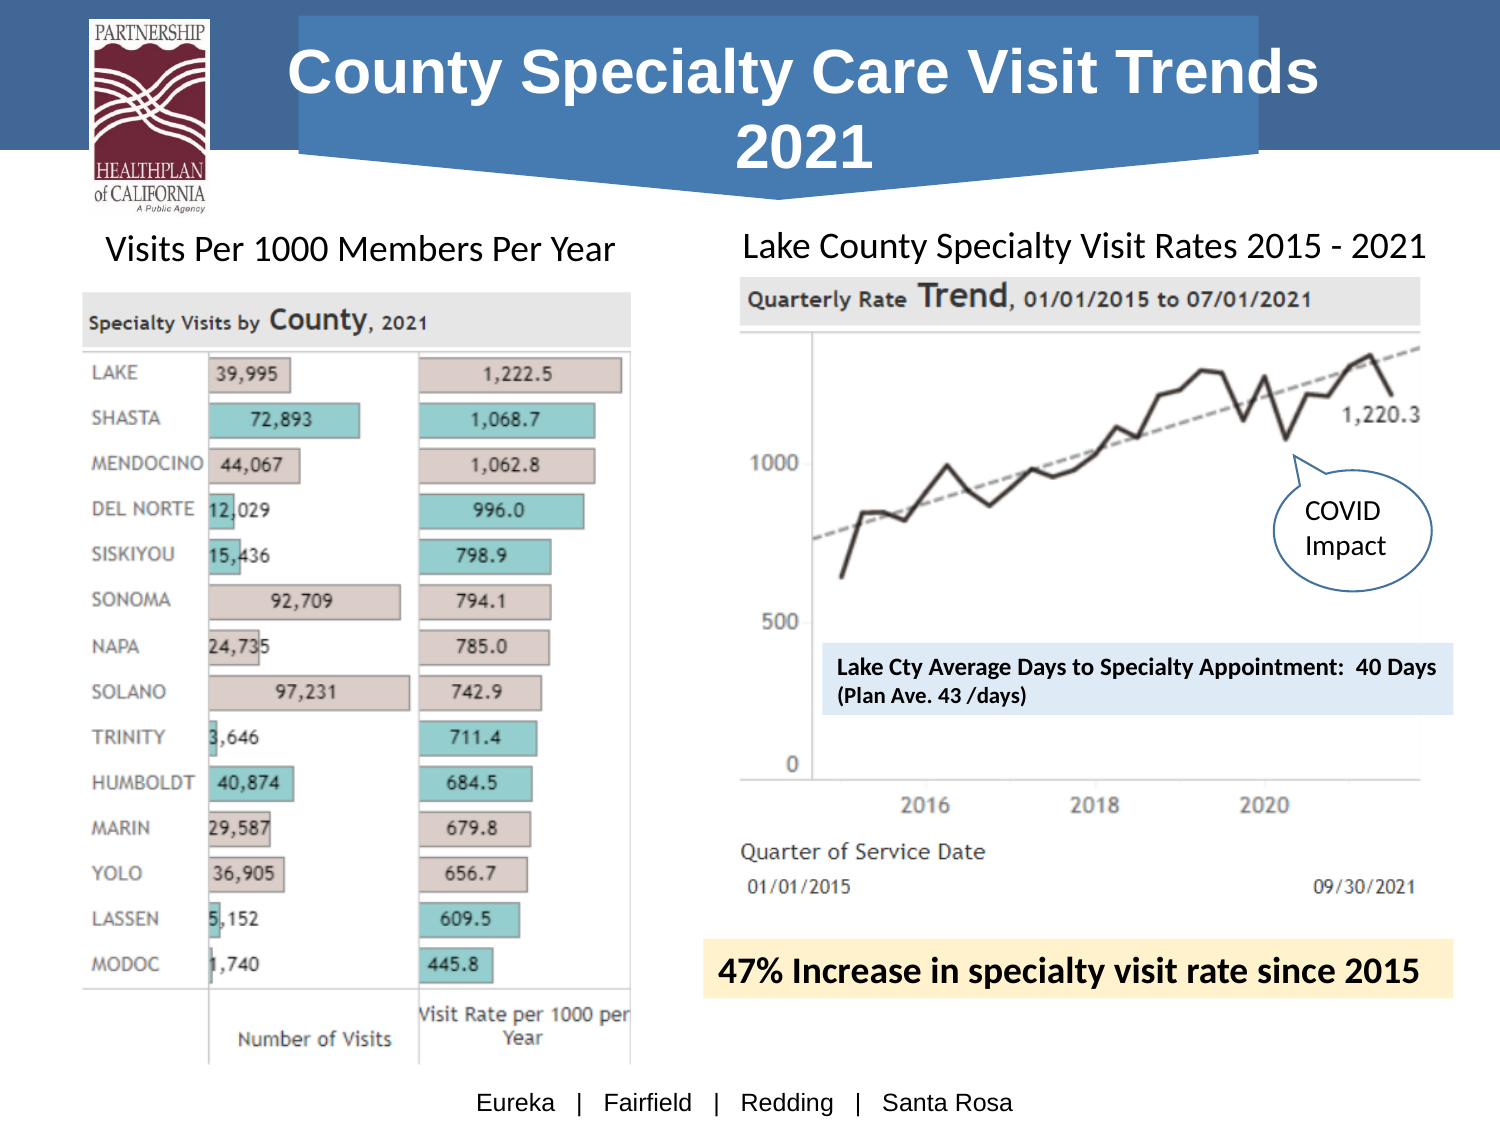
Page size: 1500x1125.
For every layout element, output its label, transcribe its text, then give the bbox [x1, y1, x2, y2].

text_box County Specialty Care Visit Trends 2021 [272, 23, 1336, 189]
picture [89, 19, 210, 218]
text_box COVID Impact [1421, 544, 1432, 569]
text_box COVID Impact [1421, 483, 1432, 518]
picture [736, 277, 1421, 908]
text_box 47% Increase in specialty visit rate since 2015 [703, 938, 1454, 999]
text_box Lake County Specialty Visit Rates 2015 - 2021 [727, 214, 1476, 274]
picture [75, 291, 631, 1070]
text_box [1421, 498, 1433, 563]
text_box Lake Cty Average Days to Specialty Appointment: 40 Days (Plan Ave. 43 /days) [1421, 642, 1454, 715]
text_box Visits Per 1000 Members Per Year [90, 216, 674, 277]
